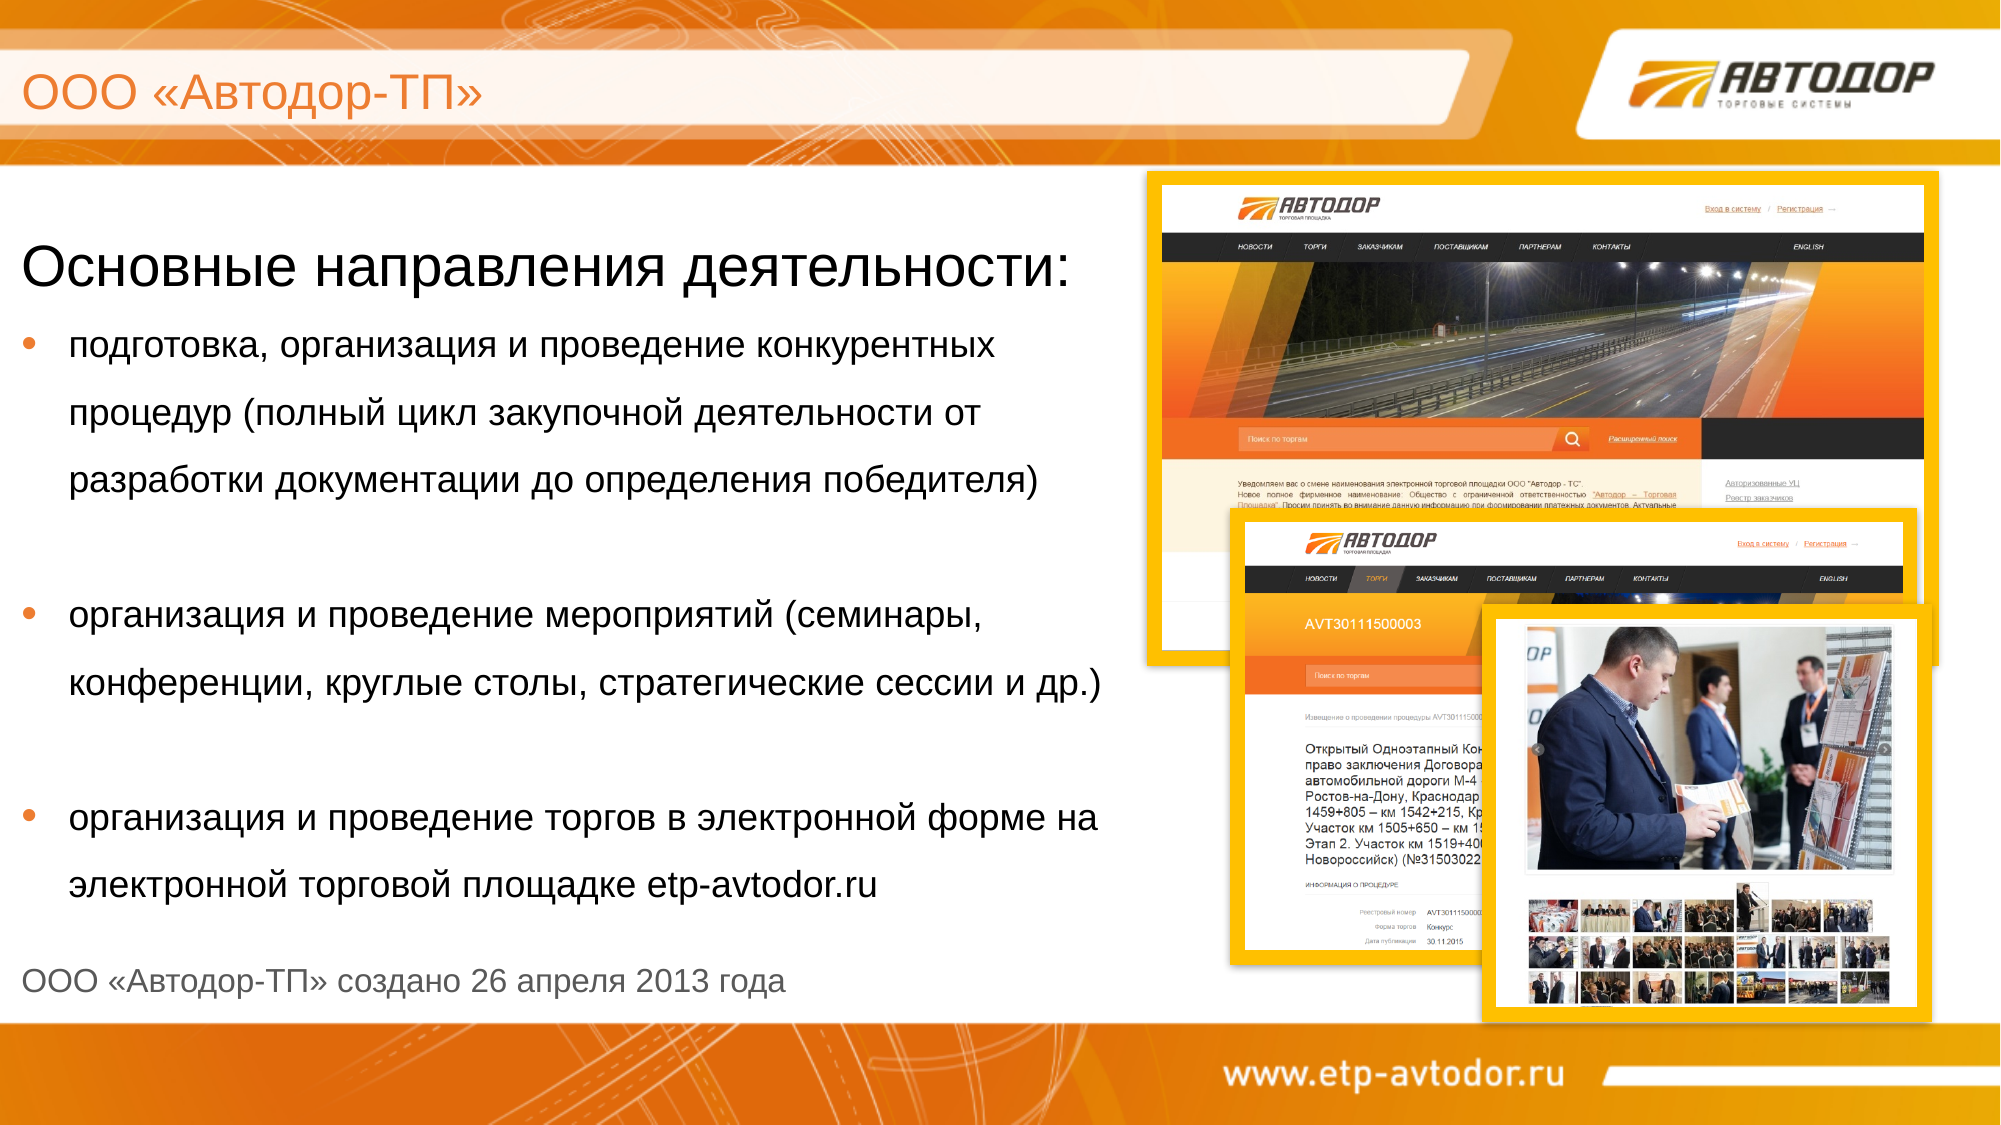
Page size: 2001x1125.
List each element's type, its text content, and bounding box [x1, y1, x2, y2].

text_box ООО «Автодор-ТП» создано 26 апреля 2013 года [6, 931, 903, 1007]
text_box ООО «Автодор-ТП» [6, 51, 1440, 127]
picture [0, 0, 2001, 1125]
text_box Основные направления деятельности: подготовка, организация и проведение конкурентных процедур (полный цикл закупочной деятельности от разработки документации до определения победителя) организация и проведение мероприятий (семинары, конференции, круглые столы, стратегические сессии и др.) организация и проведение торгов в электронной форме на электронной торговой площадке etp-avtodor.ru [6, 185, 1162, 913]
